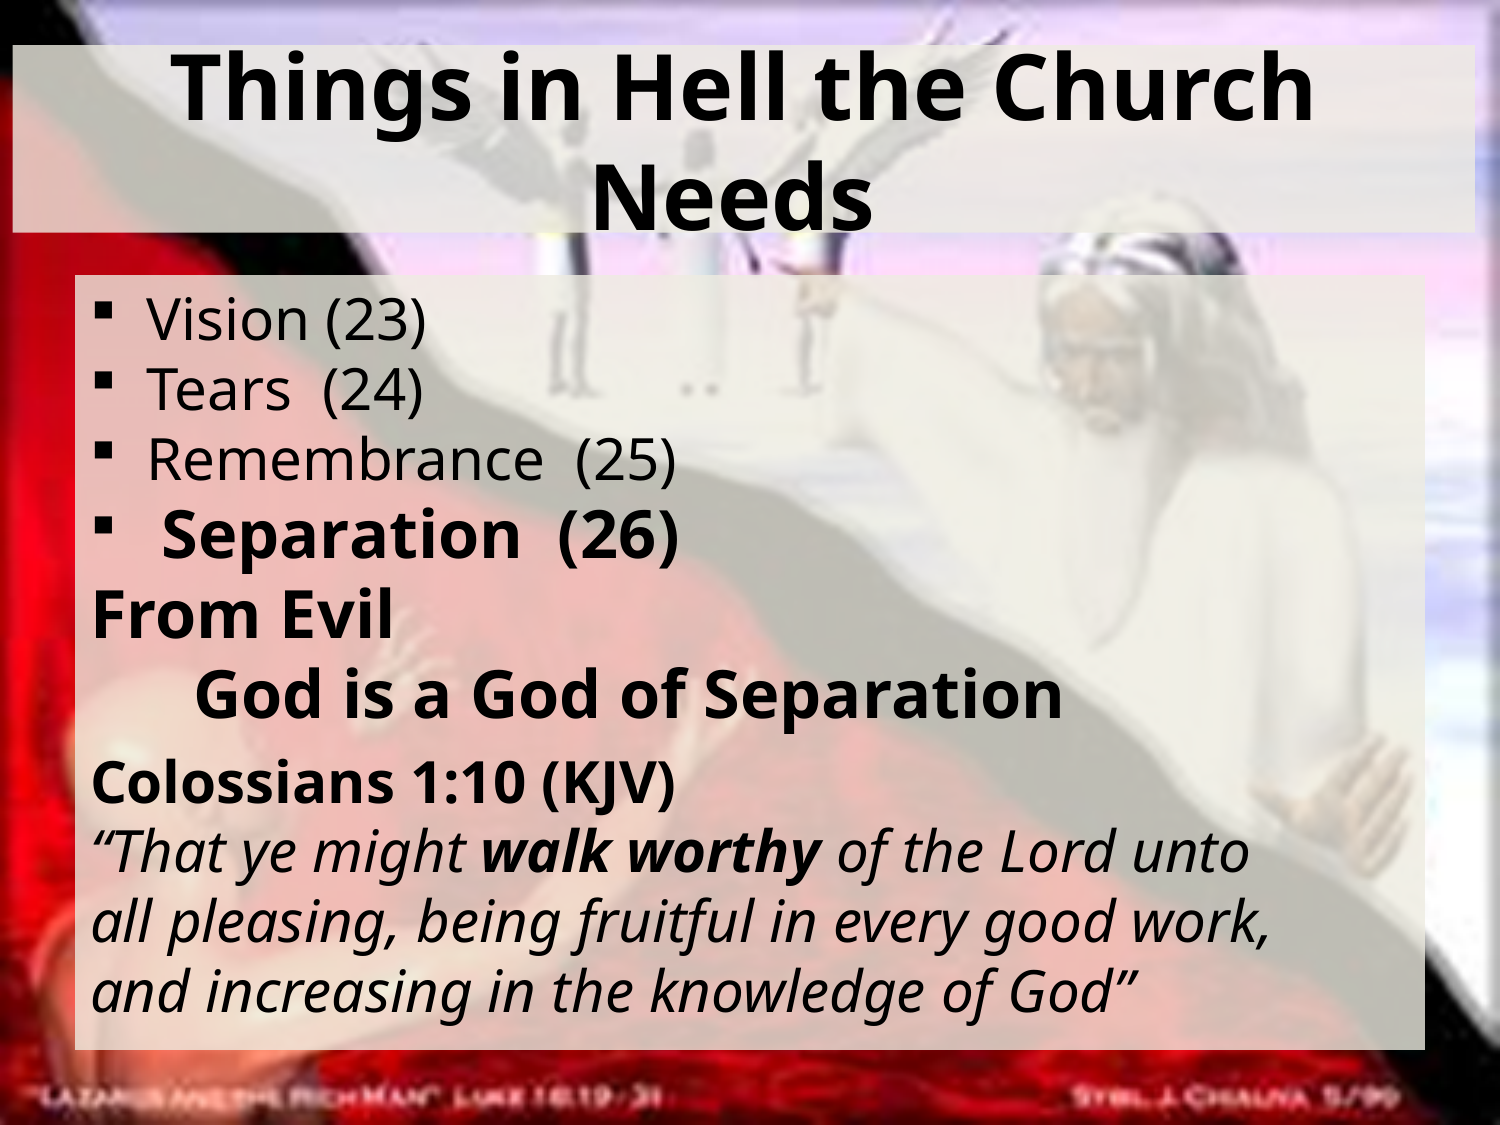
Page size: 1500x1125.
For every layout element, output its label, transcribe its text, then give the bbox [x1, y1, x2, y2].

picture [0, 0, 1500, 1125]
title Things in Hell the Church Needs [12, 45, 1475, 233]
list Vision (23) Tears (24) Remembrance (25) Separation (26) From Evil God is a God of Separation Colossians 1:10 (KJV) “That ye might walk worthy of the Lord unto all pleasing, being fruitful in every good work, and increasing in the knowledge of God” [75, 275, 1425, 1050]
